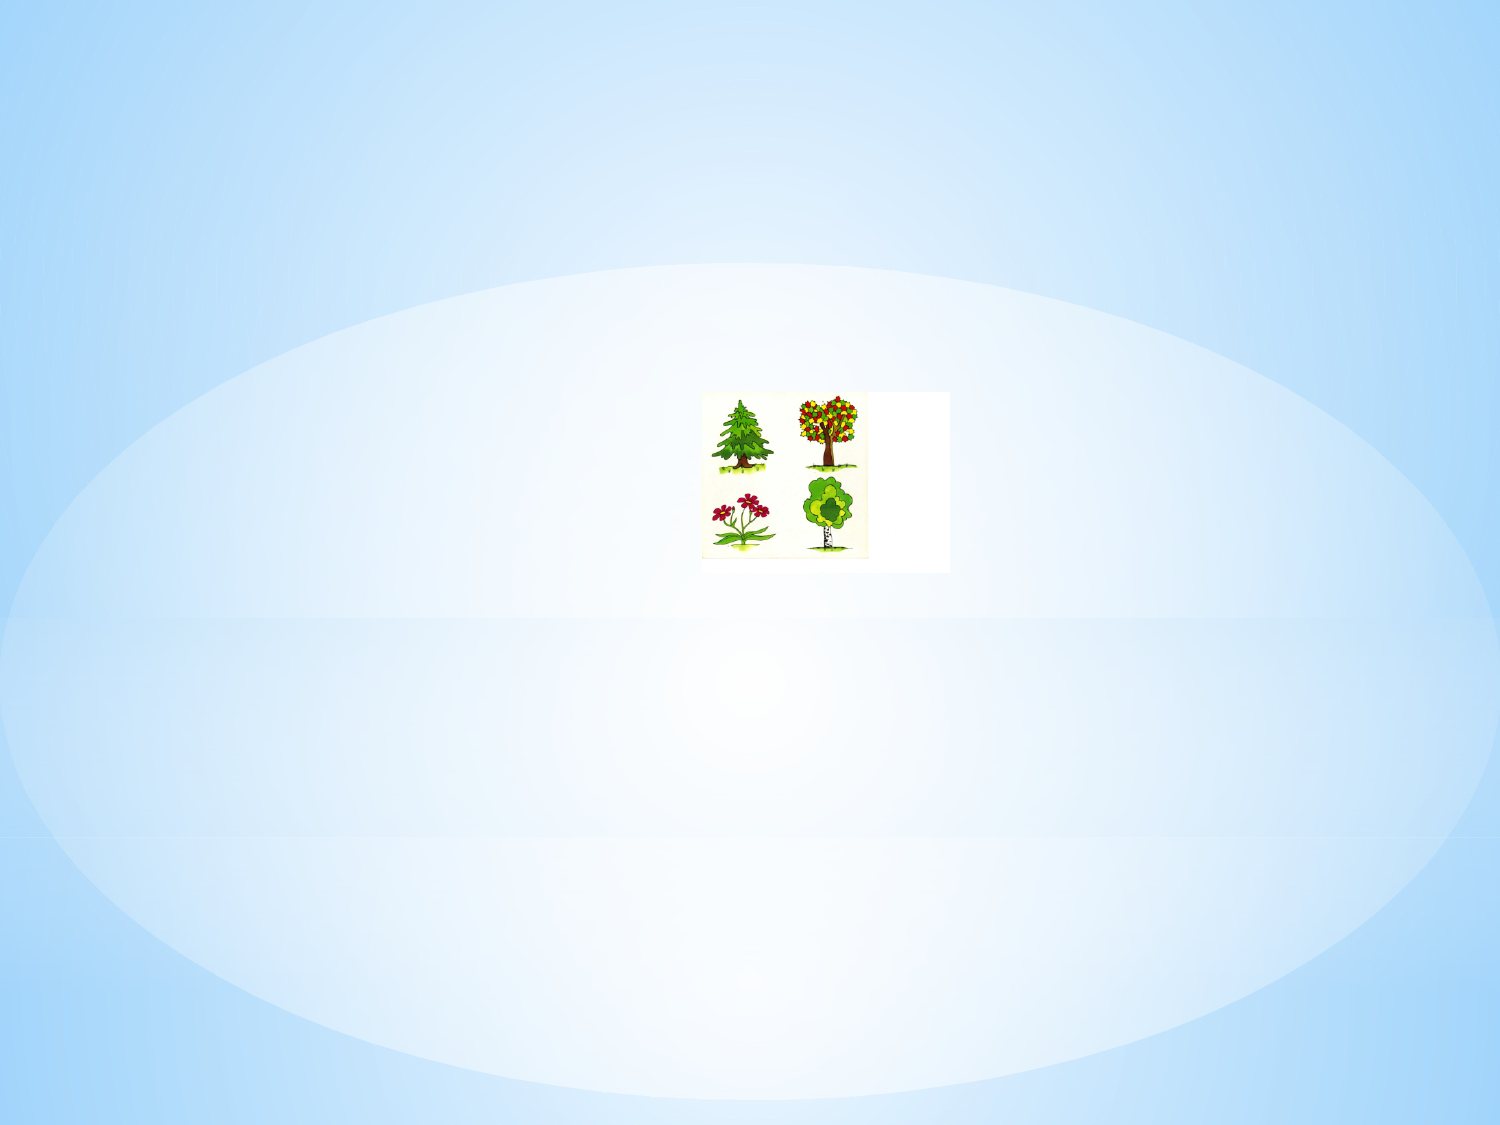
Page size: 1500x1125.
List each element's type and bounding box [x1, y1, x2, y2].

picture [702, 392, 950, 573]
